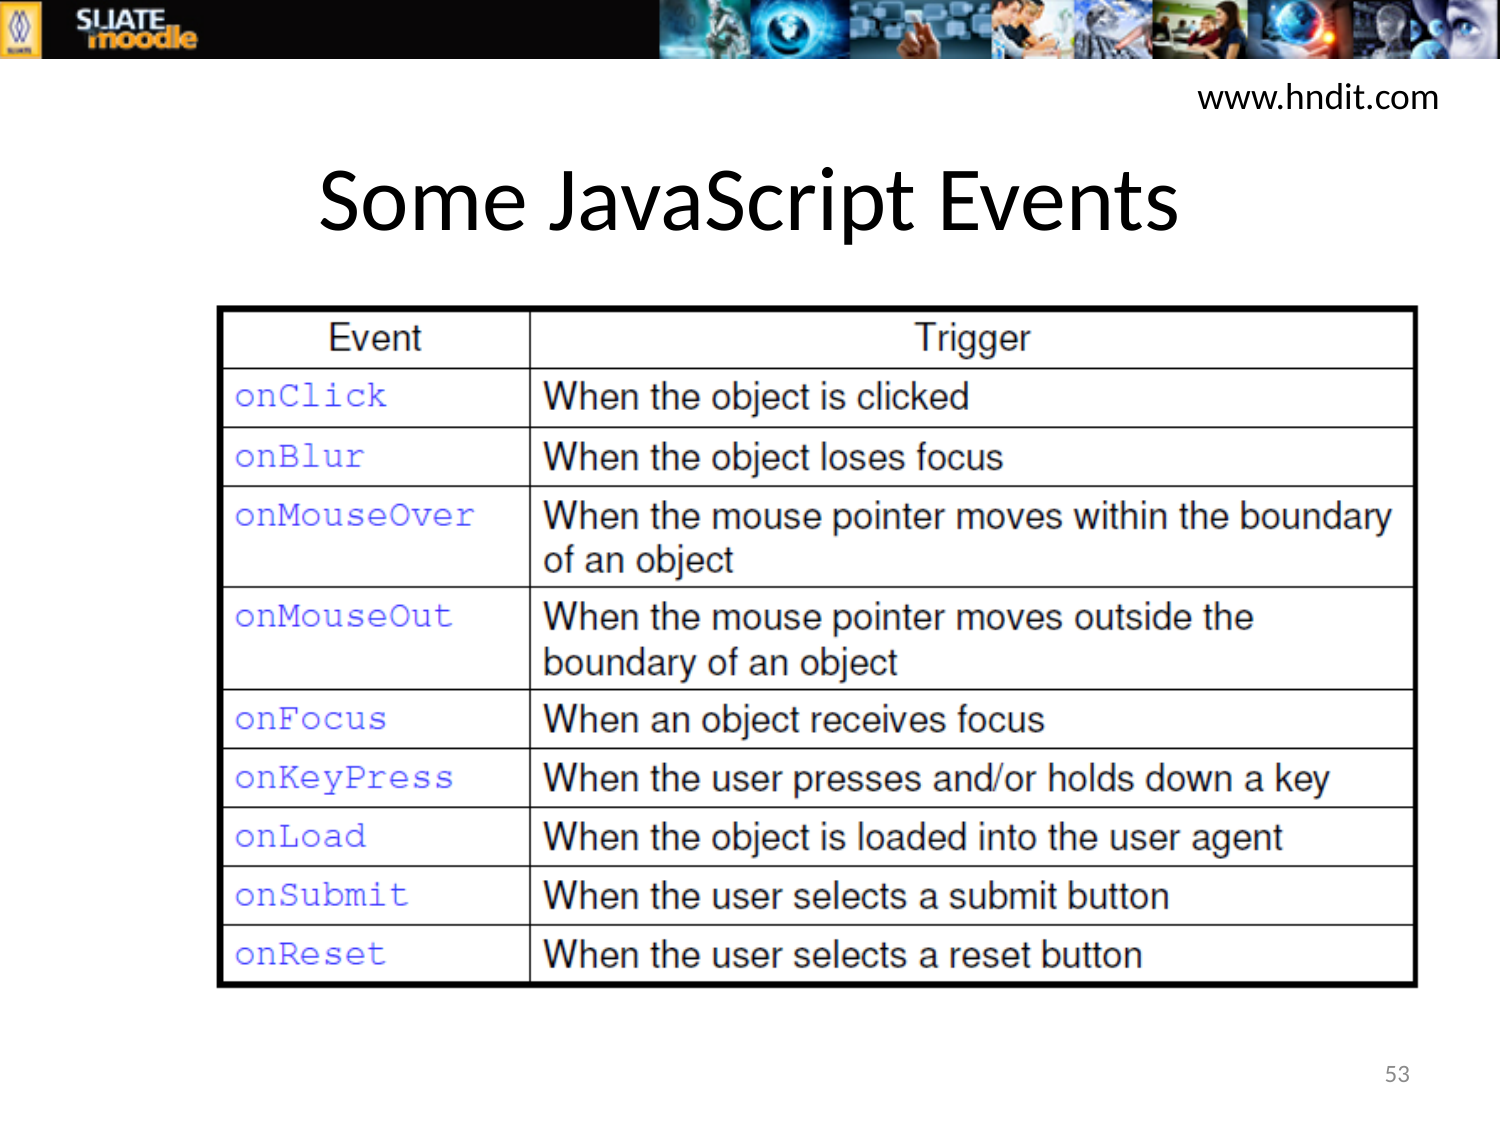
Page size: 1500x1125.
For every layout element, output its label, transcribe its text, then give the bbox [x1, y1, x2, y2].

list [212, 299, 1425, 991]
slide_number 53 [1074, 1042, 1425, 1103]
title Some JavaScript Events [75, 99, 1425, 288]
picture [0, 0, 1500, 59]
text_box www.hndit.com [1182, 64, 1456, 125]
